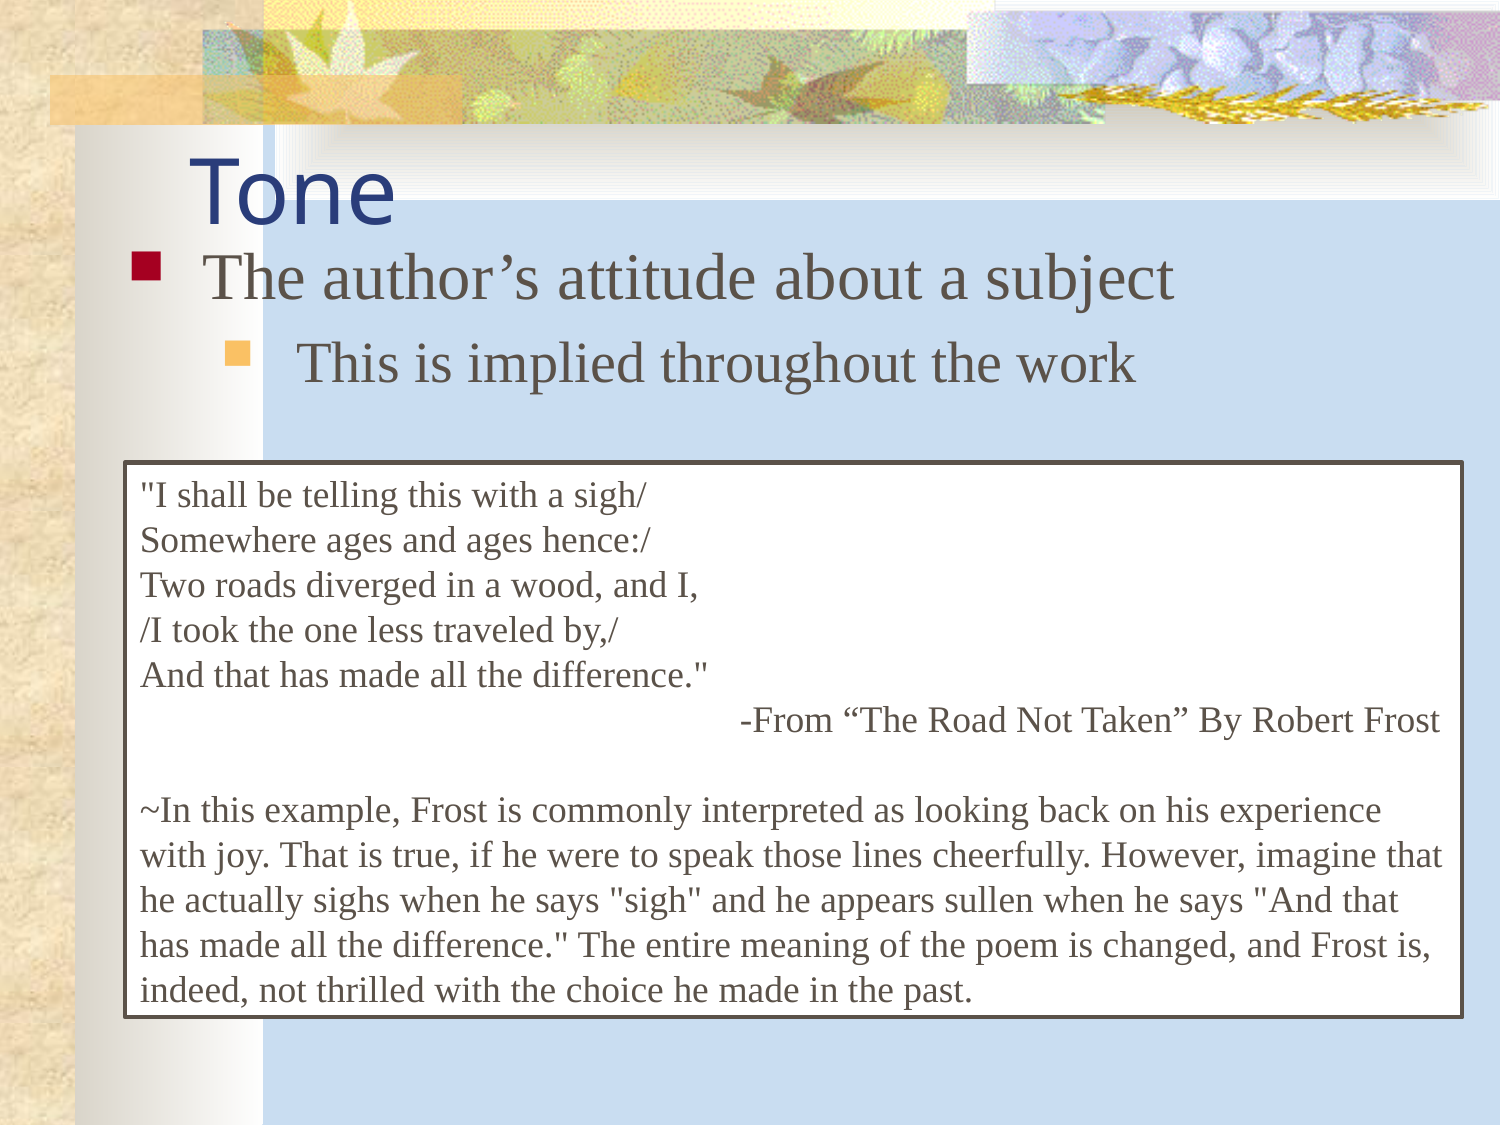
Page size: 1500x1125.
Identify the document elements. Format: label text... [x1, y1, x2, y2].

list The author’s attitude about a subject This is implied throughout the work [112, 224, 1388, 456]
text_box "I shall be telling this with a sigh/ Somewhere ages and ages hence:/ Two roads diverged in a wood, and I, /I took the one less traveled by,/ And that has made all the difference." -From “The Road Not Taken” By Robert Frost ~In this example, Frost is commonly interpreted as looking back on his experience with joy. That is true, if he were to speak those lines cheerfully. However, imagine that he actually sighs when he says "sigh" and he appears sullen when he says "And that has made all the difference." The entire meaning of the poem is changed, and Frost is, indeed, not thrilled with the choice he made in the past. [123, 460, 1464, 1019]
title Tone [174, 137, 1451, 251]
picture [0, 0, 1500, 1125]
